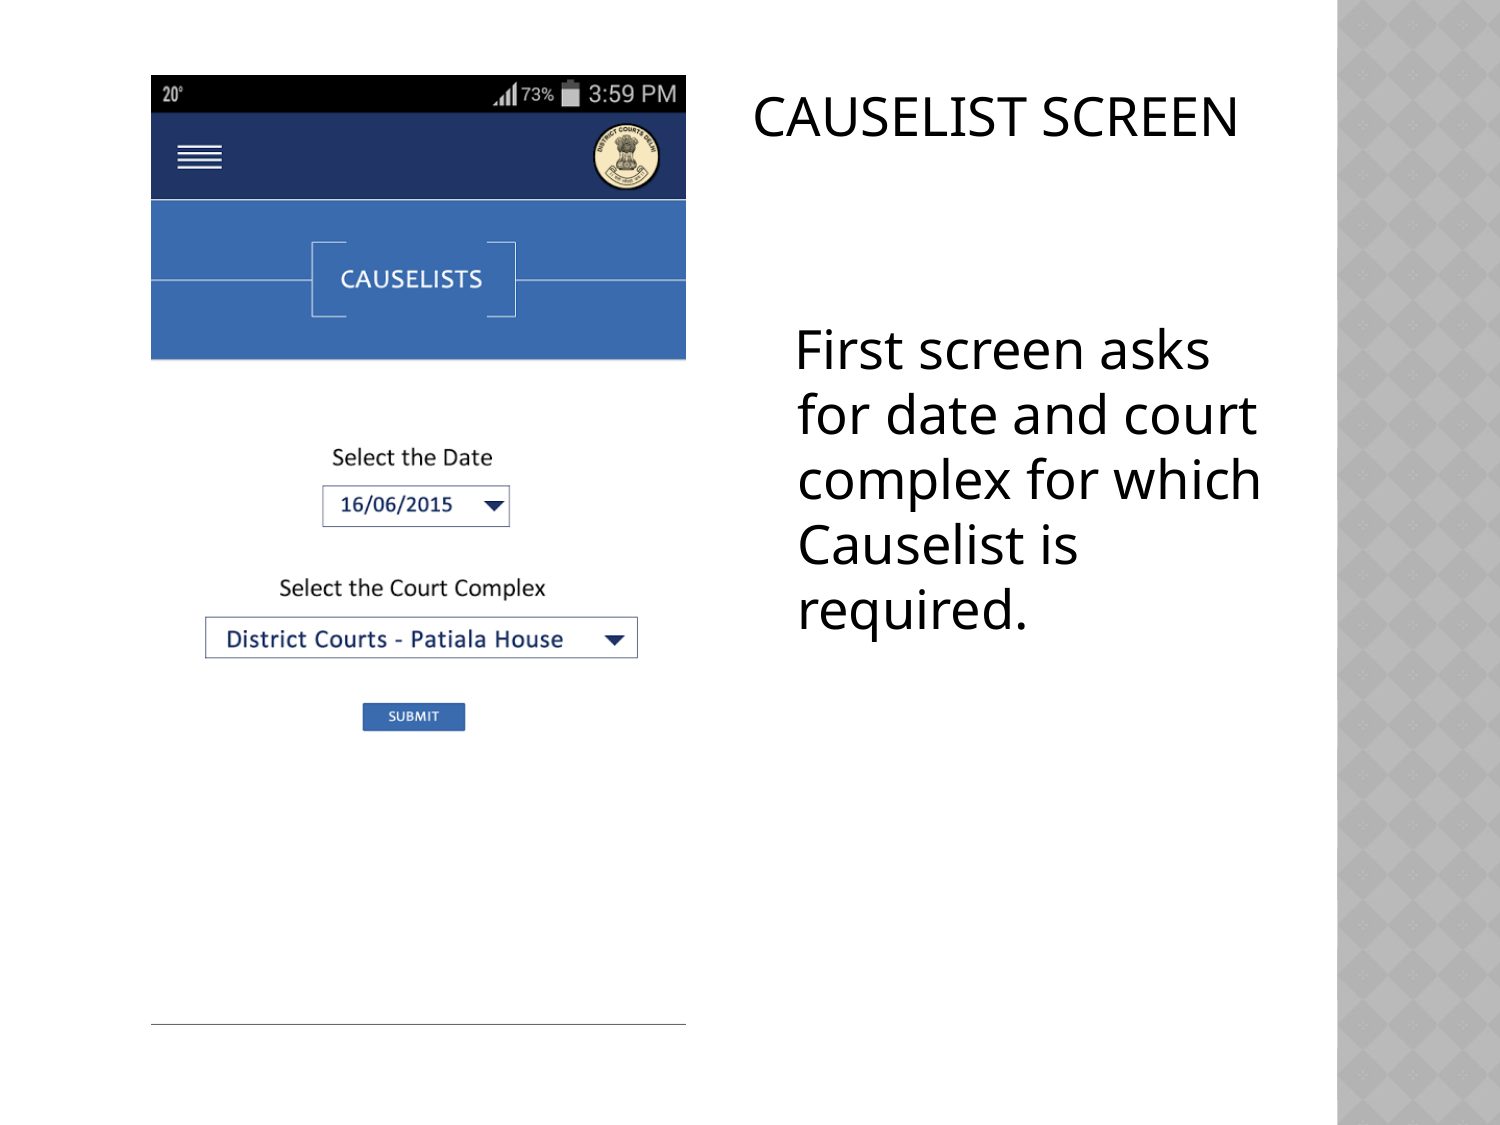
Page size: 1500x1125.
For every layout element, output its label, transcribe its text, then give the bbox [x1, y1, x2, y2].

text_box CAUSELIST SCREEN First screen asks for date and court complex for which Causelist is required. [737, 75, 1313, 1059]
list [151, 74, 687, 1026]
